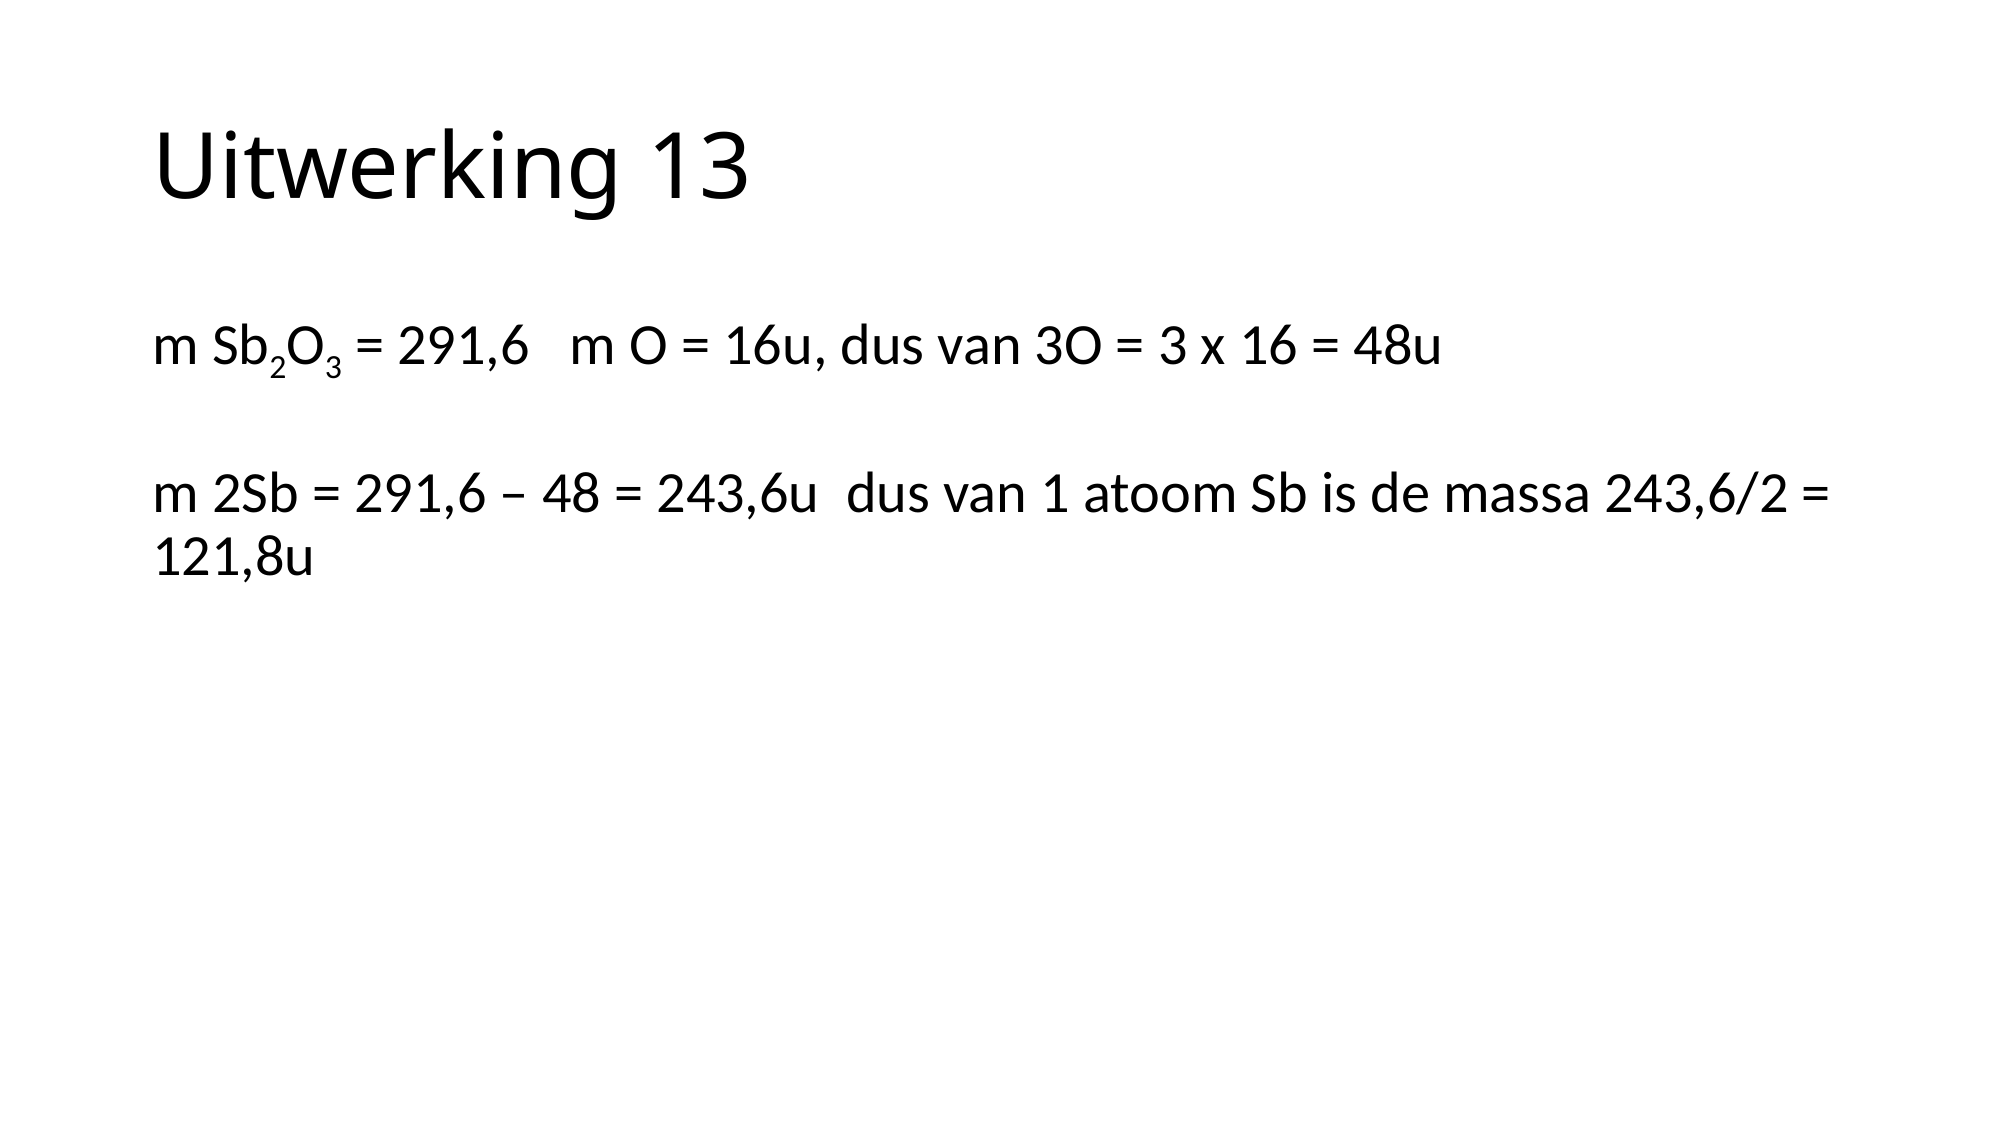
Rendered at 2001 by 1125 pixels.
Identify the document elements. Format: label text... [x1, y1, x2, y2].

list m Sb2O3 = 291,6 m O = 16u, dus van 3O = 3 x 16 = 48u m 2Sb = 291,6 – 48 = 243,6u dus van 1 atoom Sb is de massa 243,6/2 = 121,8u [137, 299, 1863, 1014]
title Uitwerking 13 [137, 59, 1863, 278]
